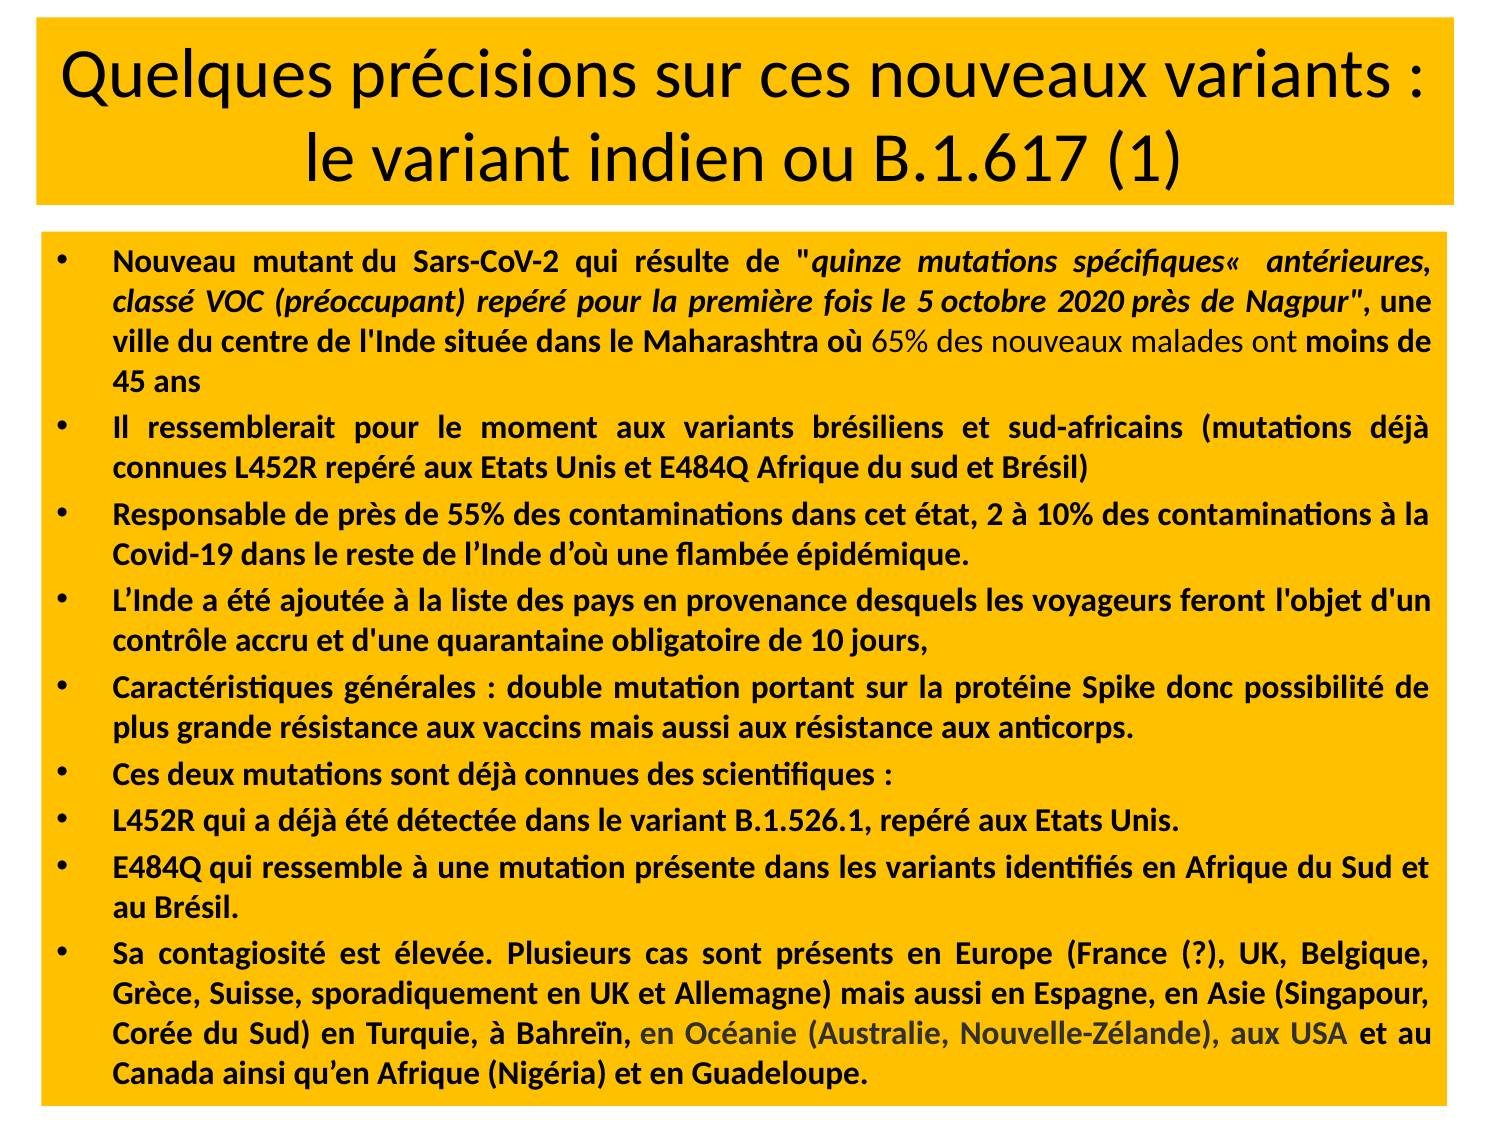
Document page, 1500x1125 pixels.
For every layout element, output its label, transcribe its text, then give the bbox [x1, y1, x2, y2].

title Quelques précisions sur ces nouveaux variants : le variant indien ou B.1.617 (1) [36, 17, 1454, 205]
list Nouveau mutant du Sars-CoV-2 qui résulte de "quinze mutations spécifiques« antérieures, classé VOC (préoccupant) repéré pour la première fois le 5 octobre 2020 près de Nagpur", une ville du centre de l'Inde située dans le Maharashtra où 65% des nouveaux malades ont moins de 45 ans Il ressemblerait pour le moment aux variants brésiliens et sud-africains (mutations déjà connues L452R repéré aux Etats Unis et E484Q Afrique du sud et Brésil) Responsable de près de 55% des contaminations dans cet état, 2 à 10% des contaminations à la Covid-19 dans le reste de l’Inde d’où une flambée épidémique. L’Inde a été ajoutée à la liste des pays en provenance desquels les voyageurs feront l'objet d'un contrôle accru et d'une quarantaine obligatoire de 10 jours, Caractéristiques générales : double mutation portant sur la protéine Spike donc possibilité de plus grande résistance aux vaccins mais aussi aux résistance aux anticorps. Ces deux mutations sont déjà connues des scientifiques : L452R qui a déjà été détectée dans le variant B.1.526.1, repéré aux Etats Unis. E484Q qui ressemble à une mutation présente dans les variants identifiés en Afrique du Sud et au Brésil. Sa contagiosité est élevée. Plusieurs cas sont présents en Europe (France (?), UK, Belgique, Grèce, Suisse, sporadiquement en UK et Allemagne) mais aussi en Espagne, en Asie (Singapour, Corée du Sud) en Turquie, à Bahreïn, en Océanie (Australie, Nouvelle-Zélande), aux USA et au Canada ainsi qu’en Afrique (Nigéria) et en Guadeloupe. [41, 231, 1447, 1106]
